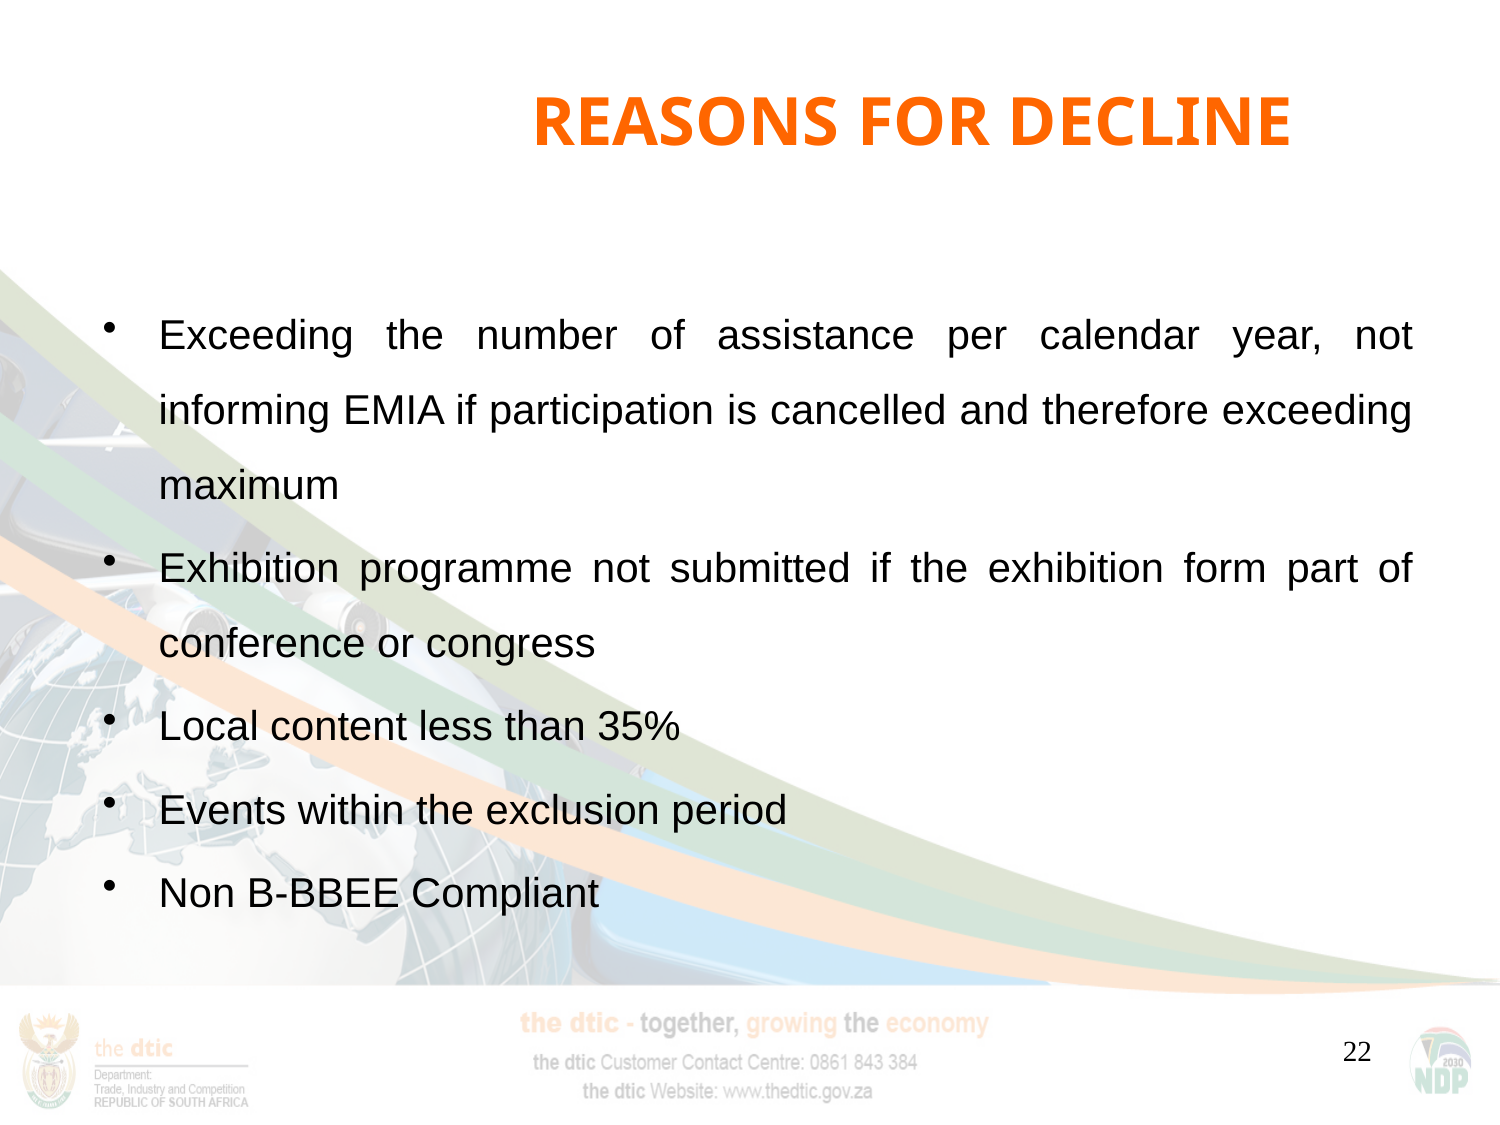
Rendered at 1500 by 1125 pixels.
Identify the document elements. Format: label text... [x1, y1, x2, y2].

slide_number 22 [1074, 1024, 1388, 1101]
title REASONS FOR DECLINE [449, 24, 1376, 213]
list Exceeding the number of assistance per calendar year, not informing EMIA if participation is cancelled and therefore exceeding maximum Exhibition programme not submitted if the exhibition form part of conference or congress Local content less than 35% Events within the exclusion period Non B-BBEE Compliant [87, 274, 1429, 1125]
